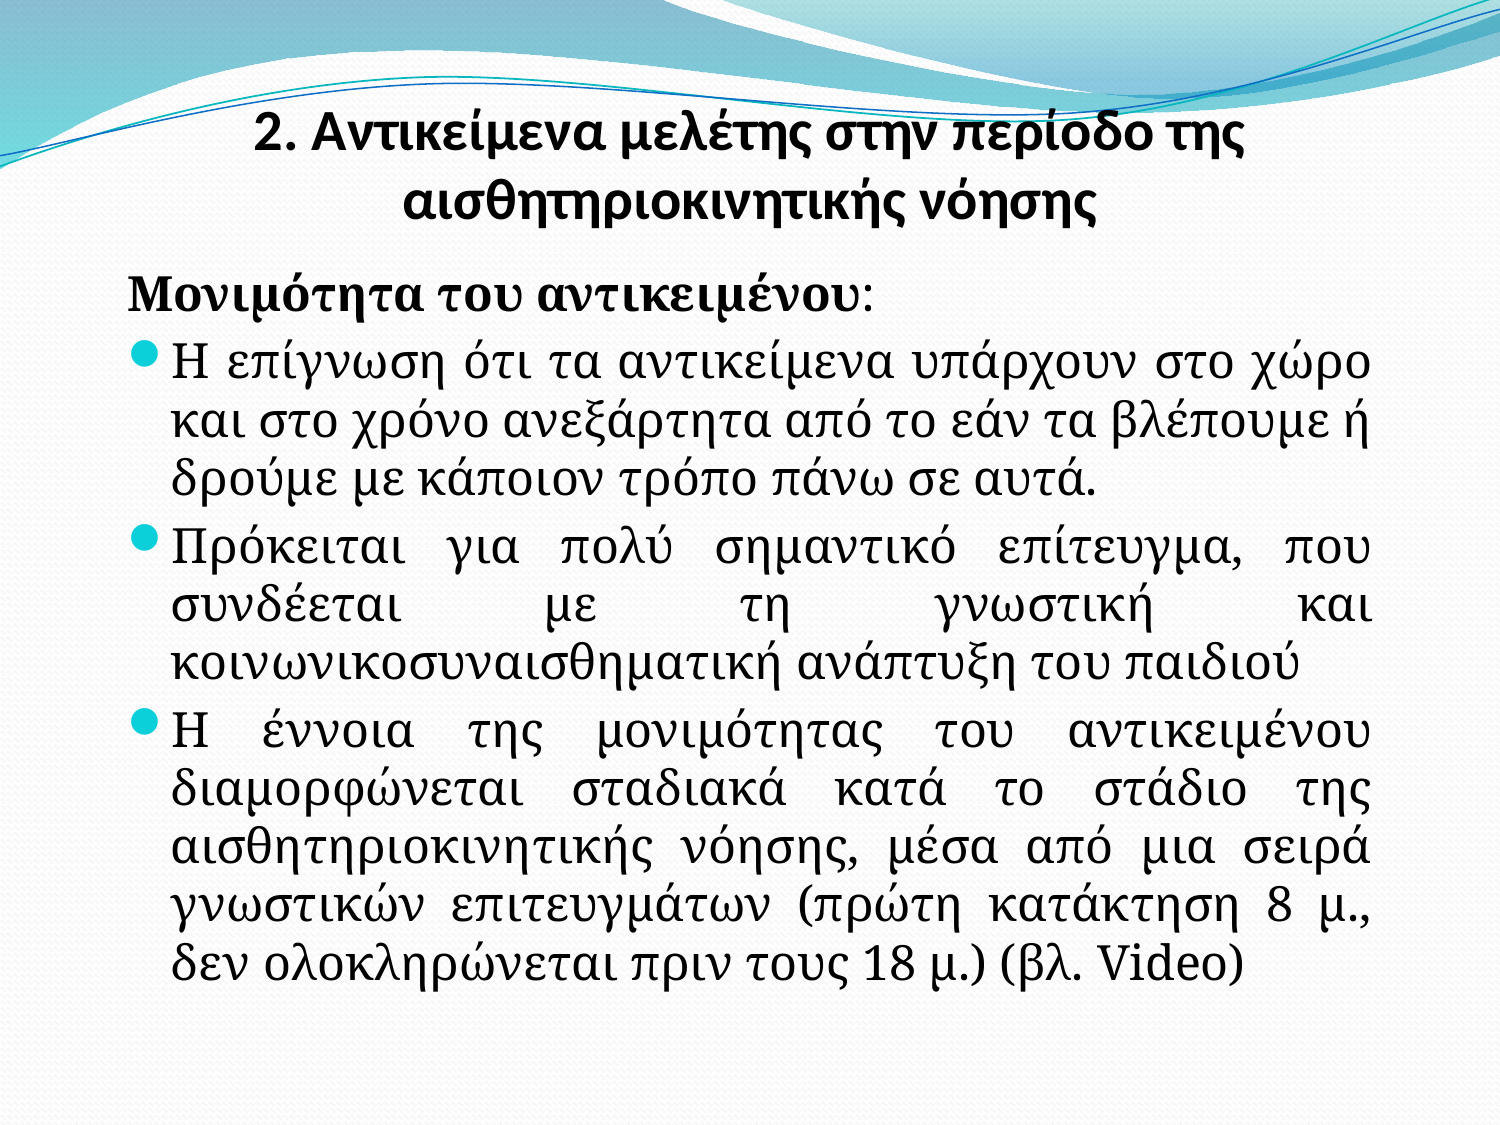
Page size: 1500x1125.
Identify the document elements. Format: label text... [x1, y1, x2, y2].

list Μονιμότητα του αντικειμένου: Η επίγνωση ότι τα αντικείμενα υπάρχουν στο χώρο και στο χρόνο ανεξάρτητα από το εάν τα βλέπουμε ή δρούμε με κάποιον τρόπο πάνω σε αυτά. Πρόκειται για πολύ σημαντικό επίτευγμα, που συνδέεται με τη γνωστική και κοινωνικοσυναισθηματική ανάπτυξη του παιδιού Η έννοια της μονιμότητας του αντικειμένου διαμορφώνεται σταδιακά κατά το στάδιο της αισθητηριοκινητικής νόησης, μέσα από μια σειρά γνωστικών επιτευγμάτων (πρώτη κατάκτηση 8 μ., δεν ολοκληρώνεται πριν τους 18 μ.) (βλ. Video) [112, 255, 1388, 1038]
title 2. Αντικείμενα μελέτης στην περίοδο της αισθητηριοκινητικής νόησης [112, 0, 1388, 232]
